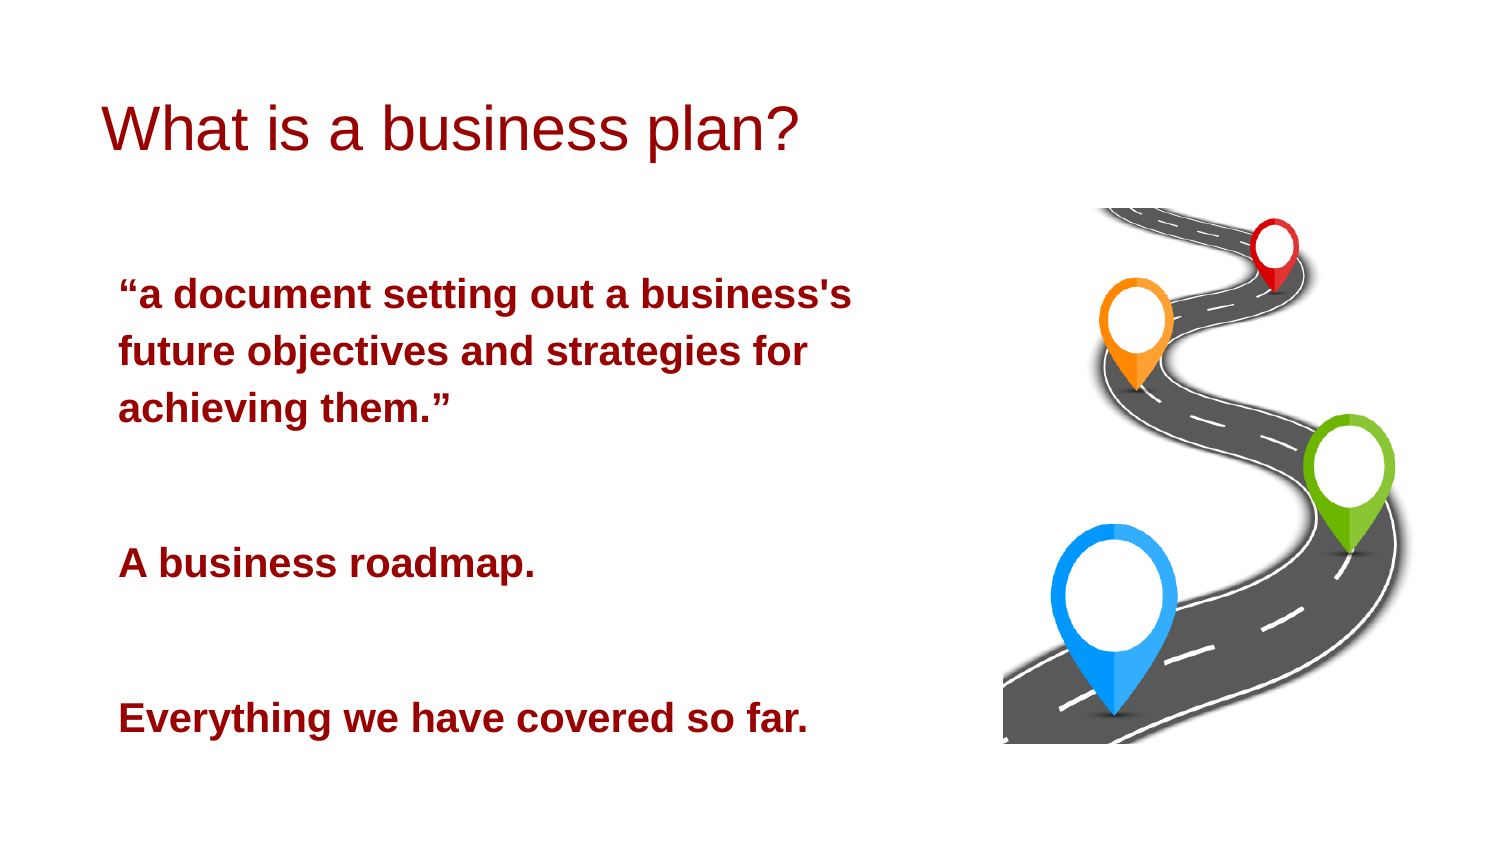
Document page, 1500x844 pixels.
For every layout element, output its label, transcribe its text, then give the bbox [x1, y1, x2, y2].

title What is a business plan? [86, 72, 927, 167]
list “a document setting out a business's future objectives and strategies for achieving them.” A business roadmap. Everything we have covered so far. [103, 244, 920, 758]
picture [1002, 207, 1416, 744]
